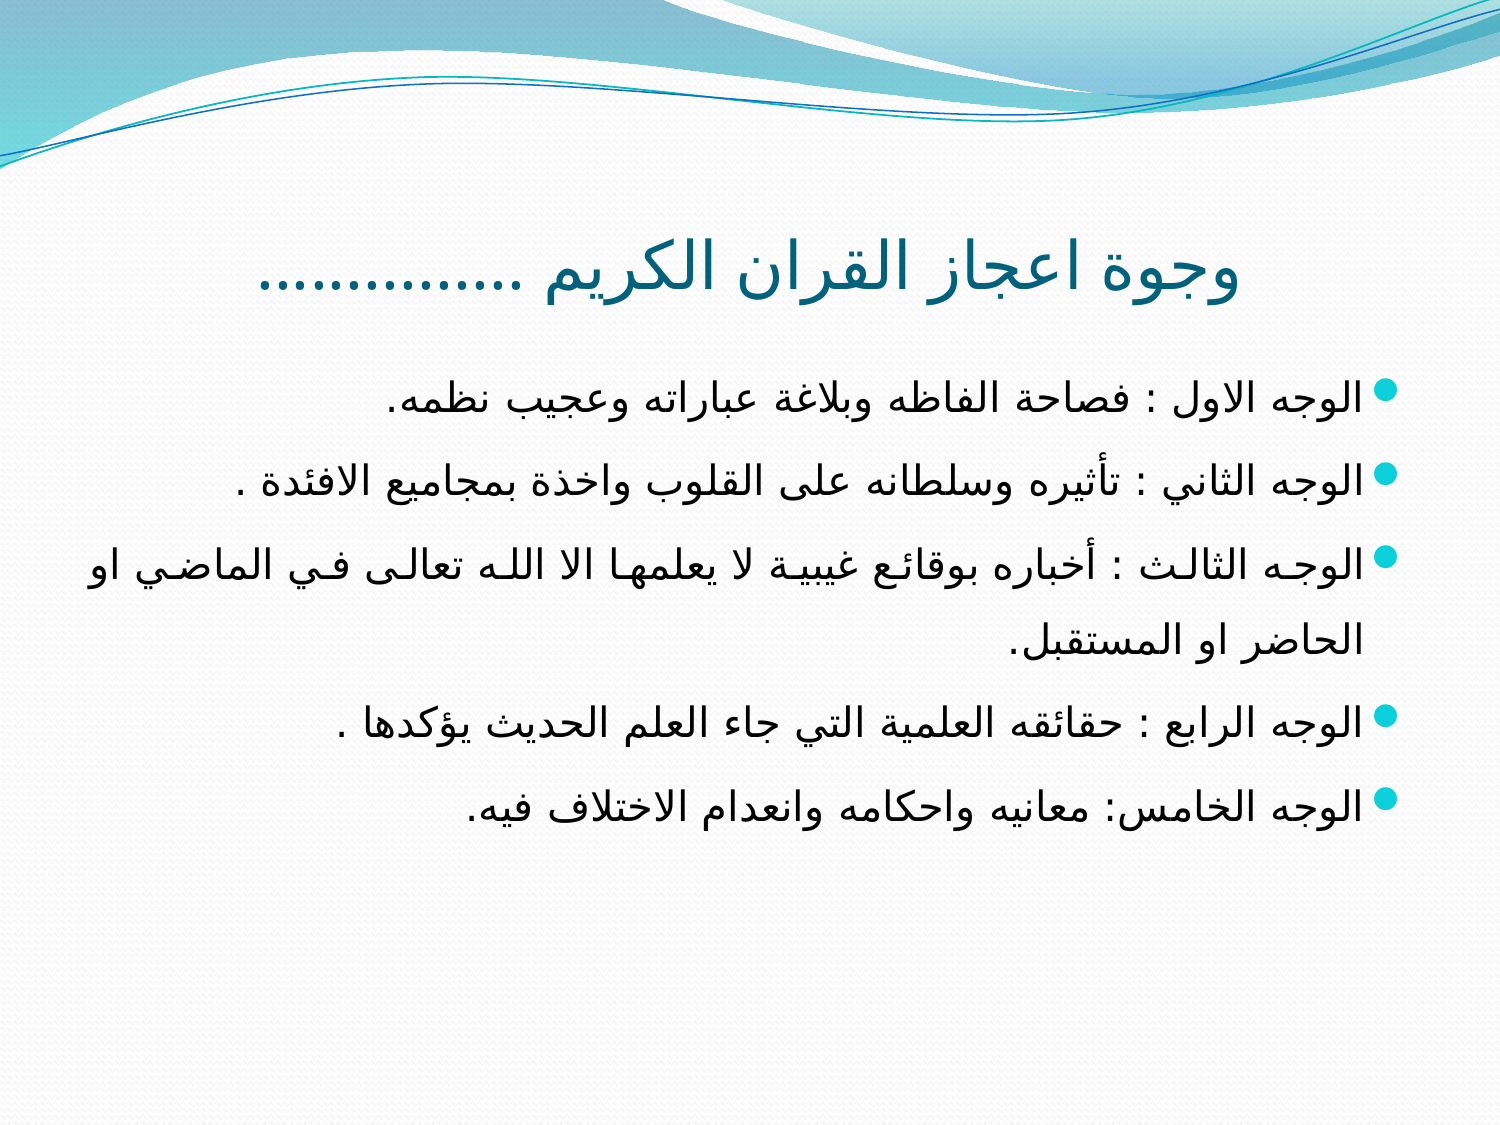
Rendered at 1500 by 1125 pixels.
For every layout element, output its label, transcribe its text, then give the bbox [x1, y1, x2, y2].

list الوجه الاول : فصاحة الفاظه وبلاغة عباراته وعجيب نظمه. الوجه الثاني : تأثيره وسلطانه على القلوب واخذة بمجاميع الافئدة . الوجه الثالث : أخباره بوقائع غيبية لا يعلمها الا الله تعالى في الماضي او الحاضر او المستقبل. الوجه الرابع : حقائقه العلمية التي جاء العلم الحديث يؤكدها . الوجه الخامس: معانيه واحكامه وانعدام الاختلاف فيه. [75, 338, 1425, 1038]
title وجوة اعجاز القران الكريم ............... [75, 115, 1425, 303]
